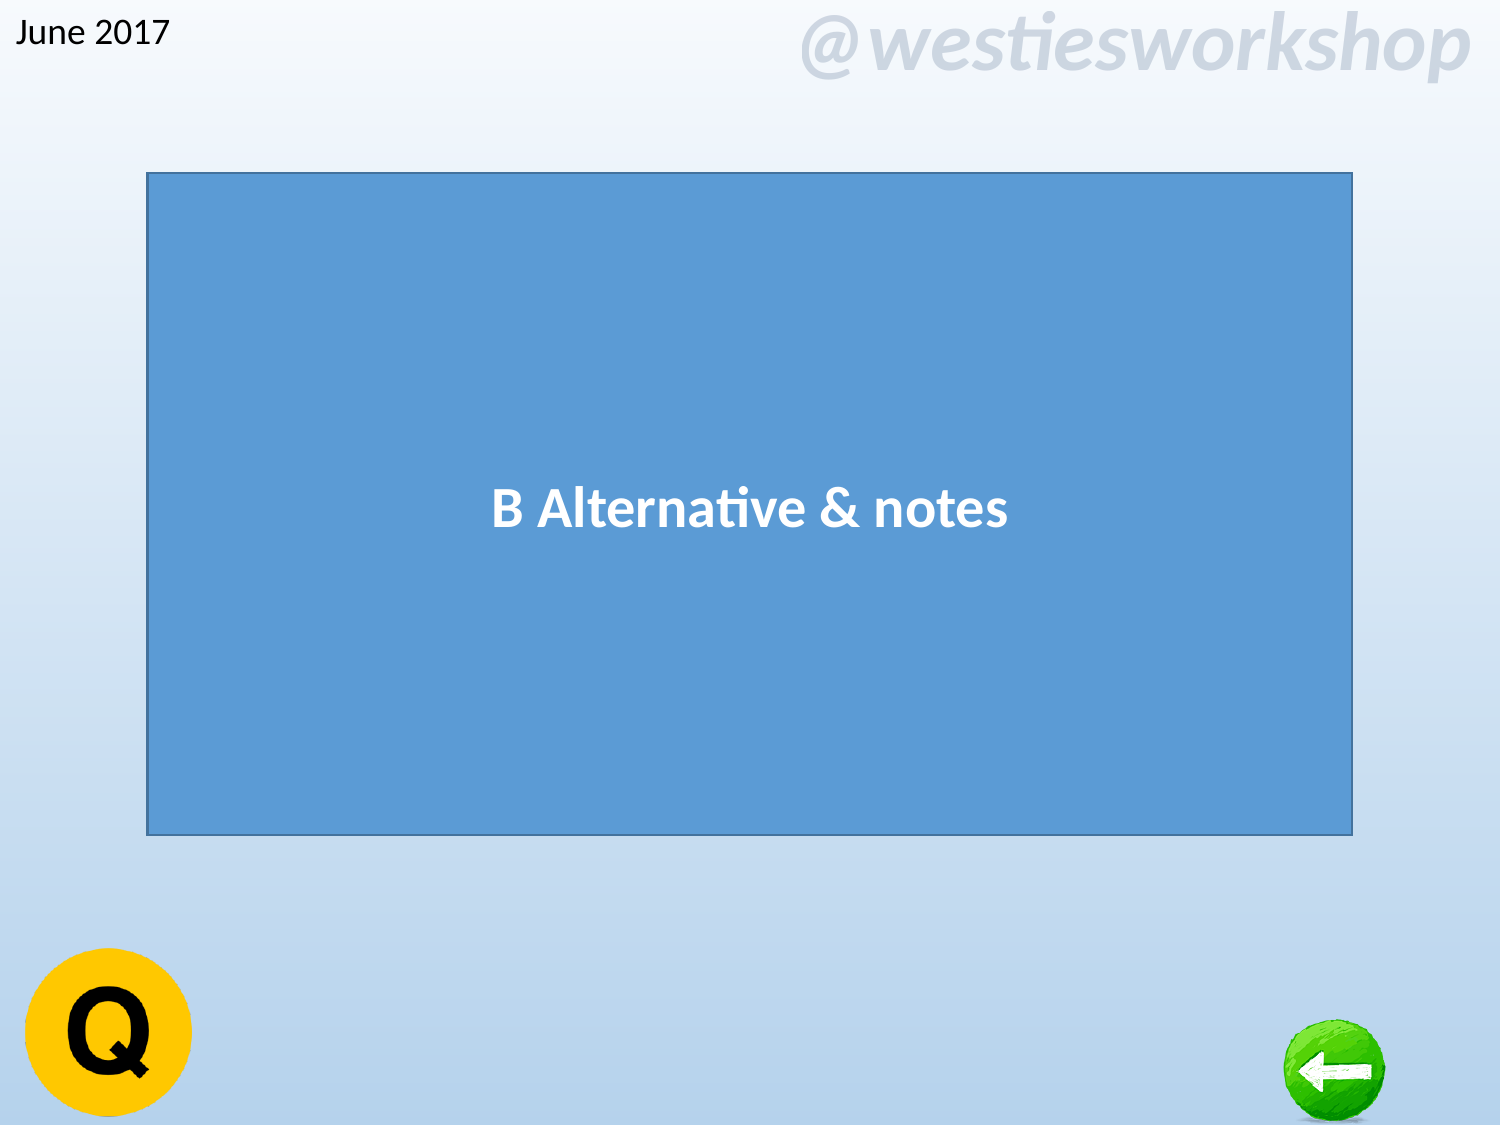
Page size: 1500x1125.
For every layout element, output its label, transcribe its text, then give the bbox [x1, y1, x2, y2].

text_box June 2017 [1, 0, 186, 60]
picture [0, 922, 219, 1125]
picture [147, 289, 1353, 835]
picture [147, 172, 1353, 284]
picture [1281, 1019, 1387, 1125]
text_box B Alternative & notes [146, 172, 1353, 836]
